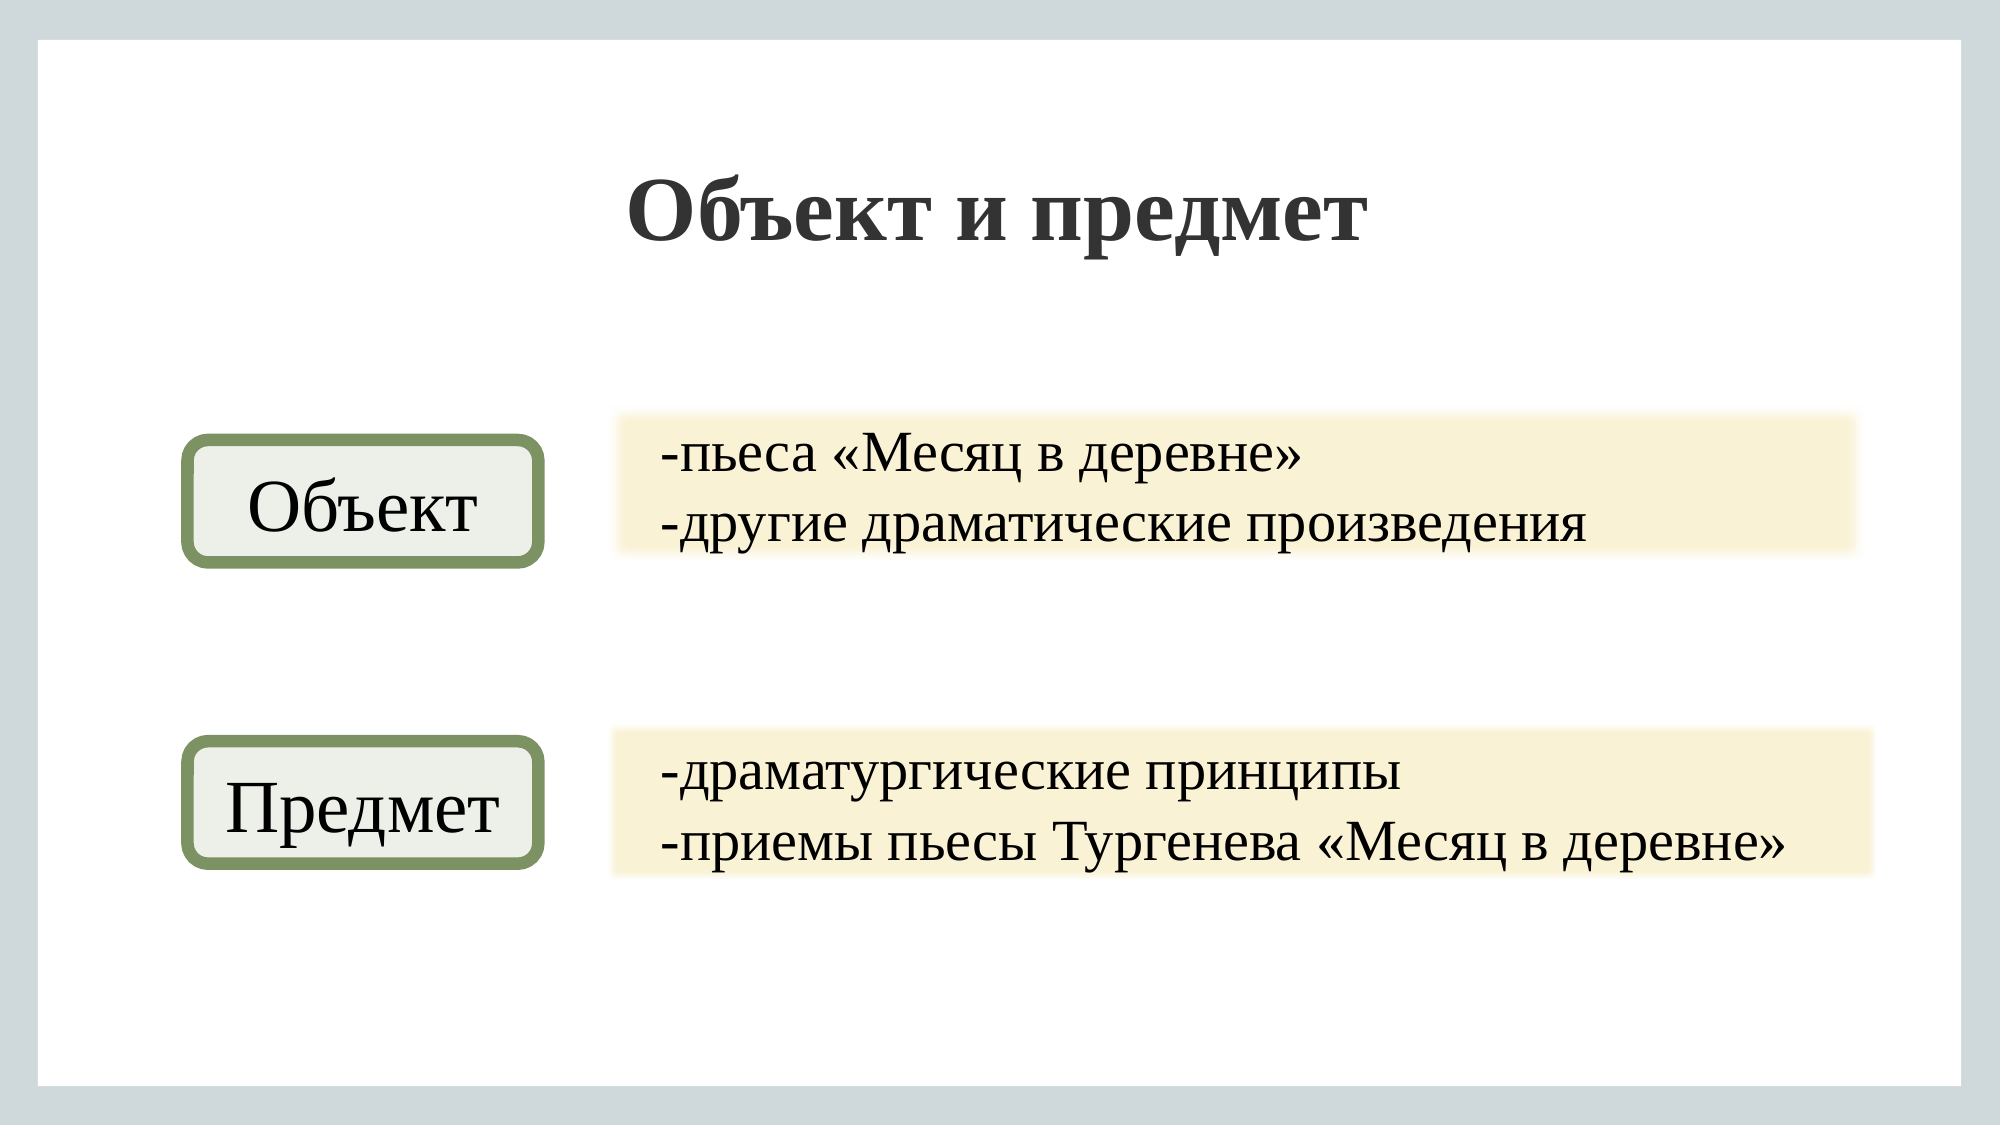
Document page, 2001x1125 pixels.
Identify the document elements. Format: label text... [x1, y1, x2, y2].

text_box Предмет [185, 739, 540, 866]
text_box -драматургические принципы -приемы пьесы Тургенева «Месяц в деревне» [620, 736, 1867, 871]
text_box Объект [185, 438, 540, 565]
text_box -пьеса «Месяц в деревне» -другие драматические произведения [628, 426, 1847, 544]
title Объект и предмет [187, 99, 1808, 323]
